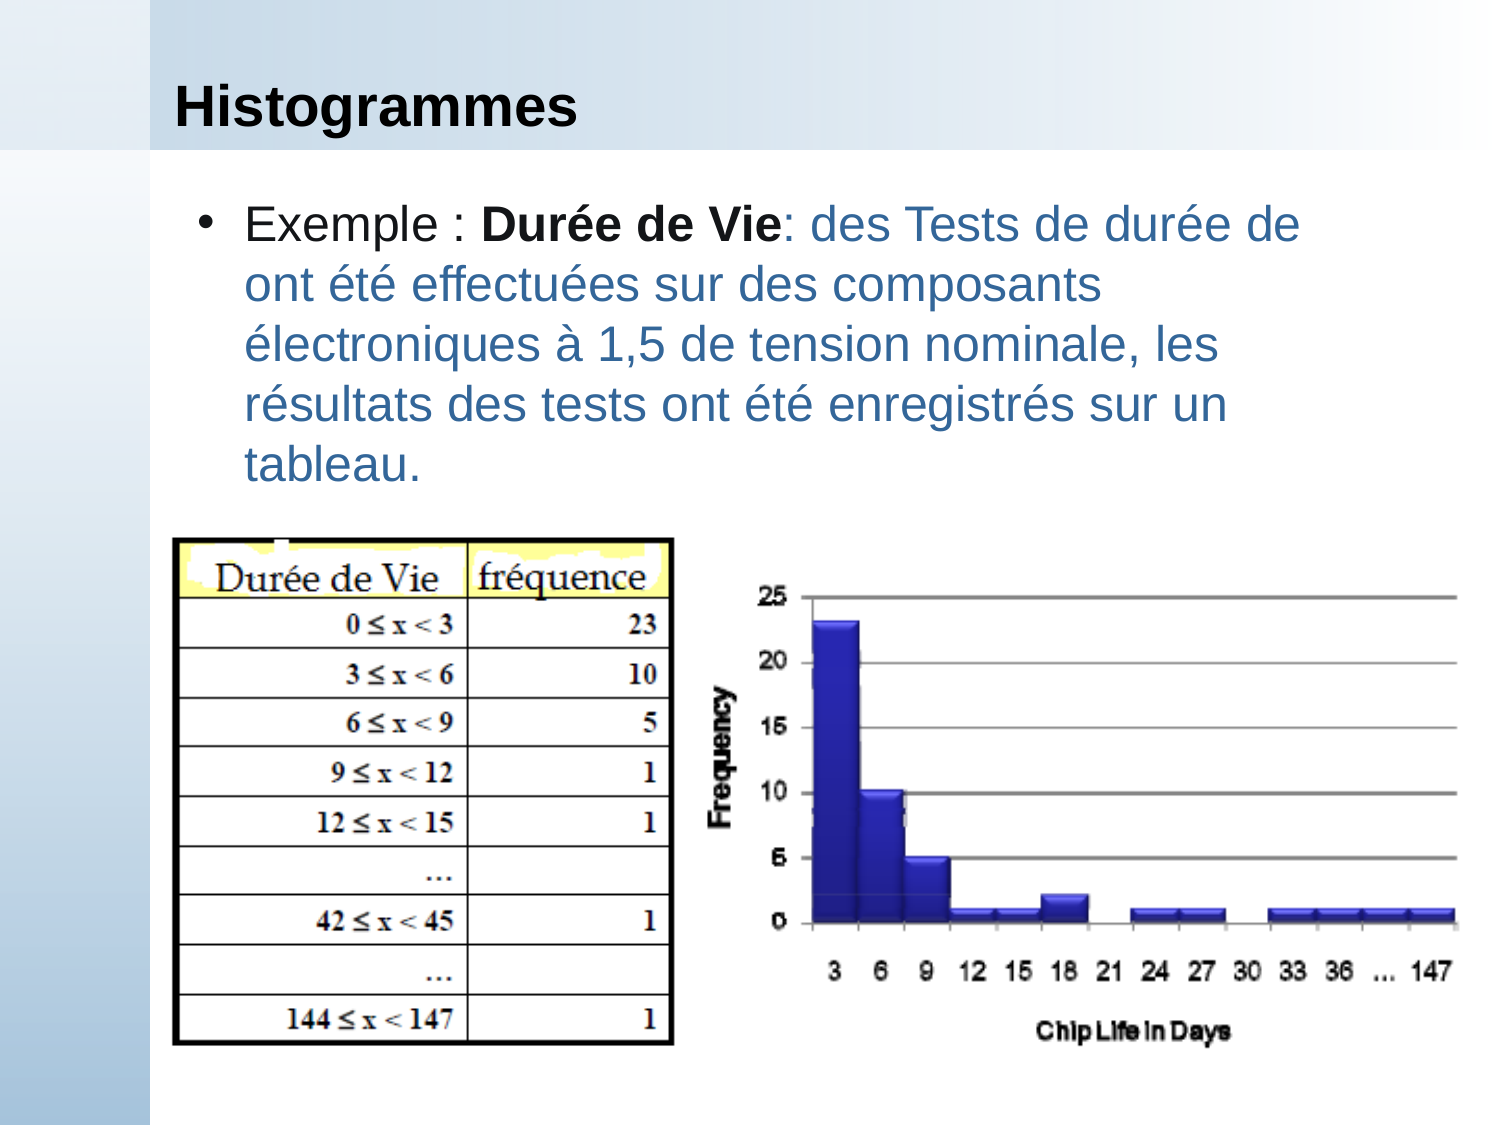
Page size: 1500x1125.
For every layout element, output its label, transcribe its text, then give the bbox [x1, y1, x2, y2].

title Histogrammes [159, 66, 1438, 141]
picture [168, 525, 1491, 1065]
text_box Exemple : Durée de Vie: des Tests de durée de ont été effectuées sur des composants électroniques à 1,5 de tension nominale, les résultats des tests ont été enregistrés sur un tableau. [182, 184, 1376, 500]
